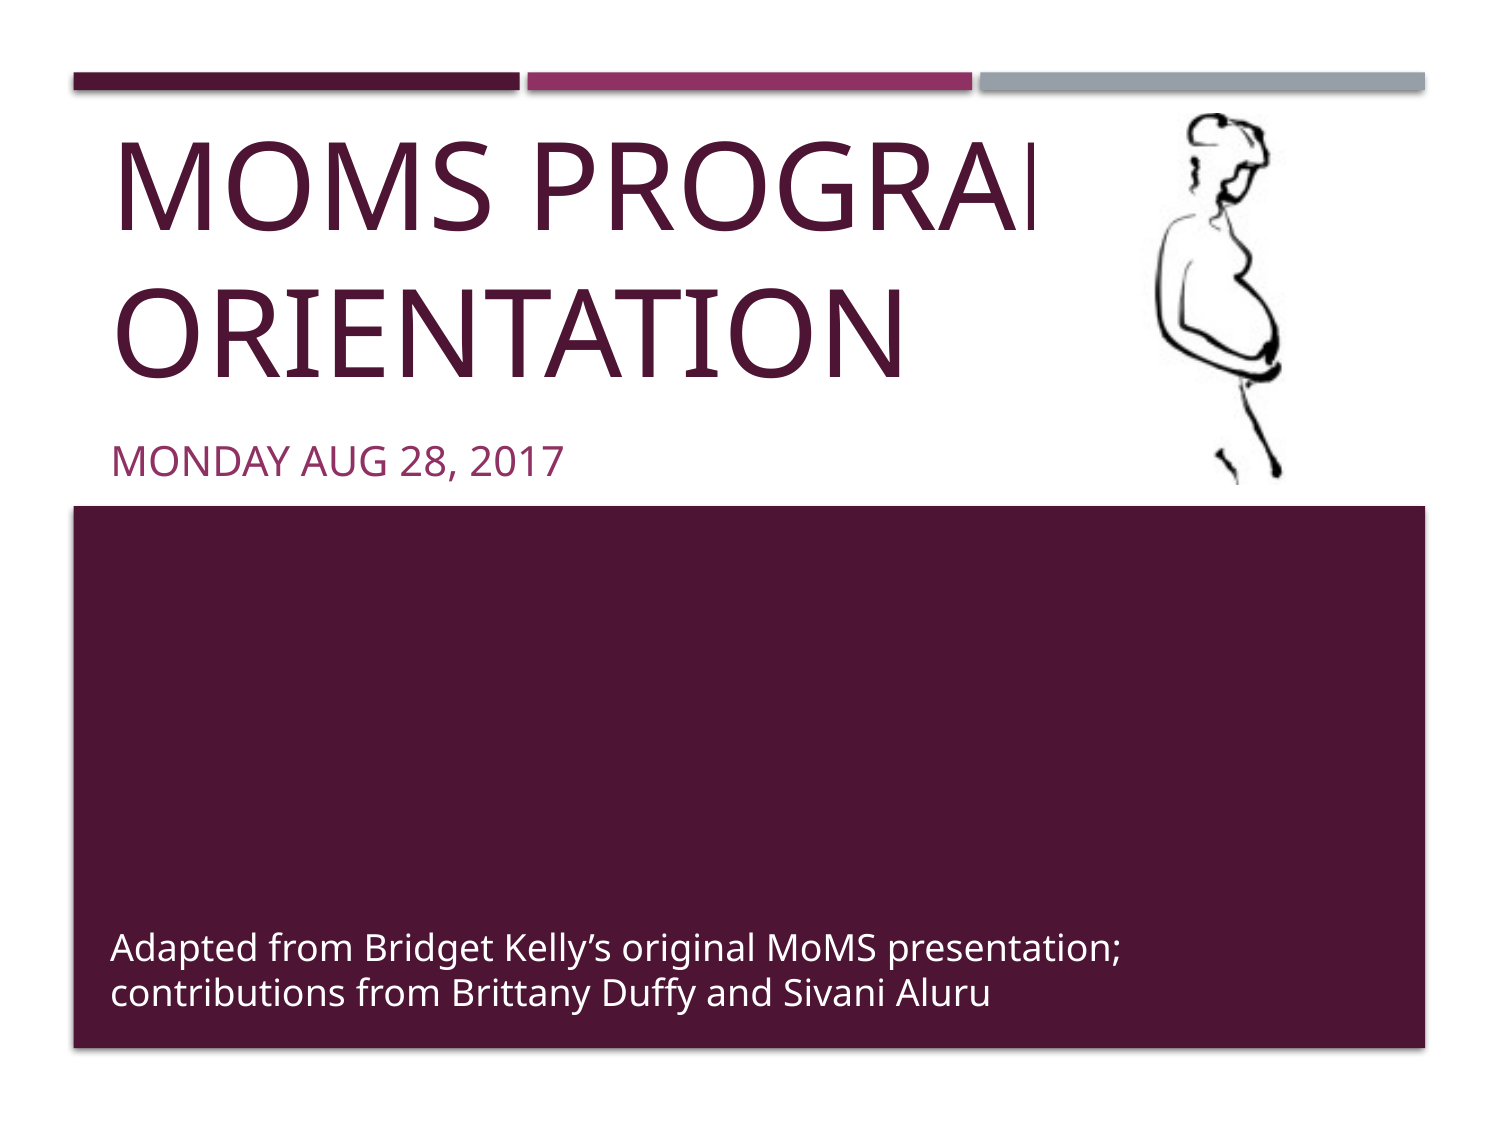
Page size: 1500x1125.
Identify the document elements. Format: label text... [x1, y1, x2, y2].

picture [1034, 112, 1407, 485]
subtitle Monday aug 28, 2017 [95, 427, 1406, 507]
title Moms program orientation [95, 97, 1406, 410]
text_box Adapted from Bridget Kelly’s original MoMS presentation; contributions from Brittany Duffy and Sivani Aluru [95, 916, 1191, 1022]
